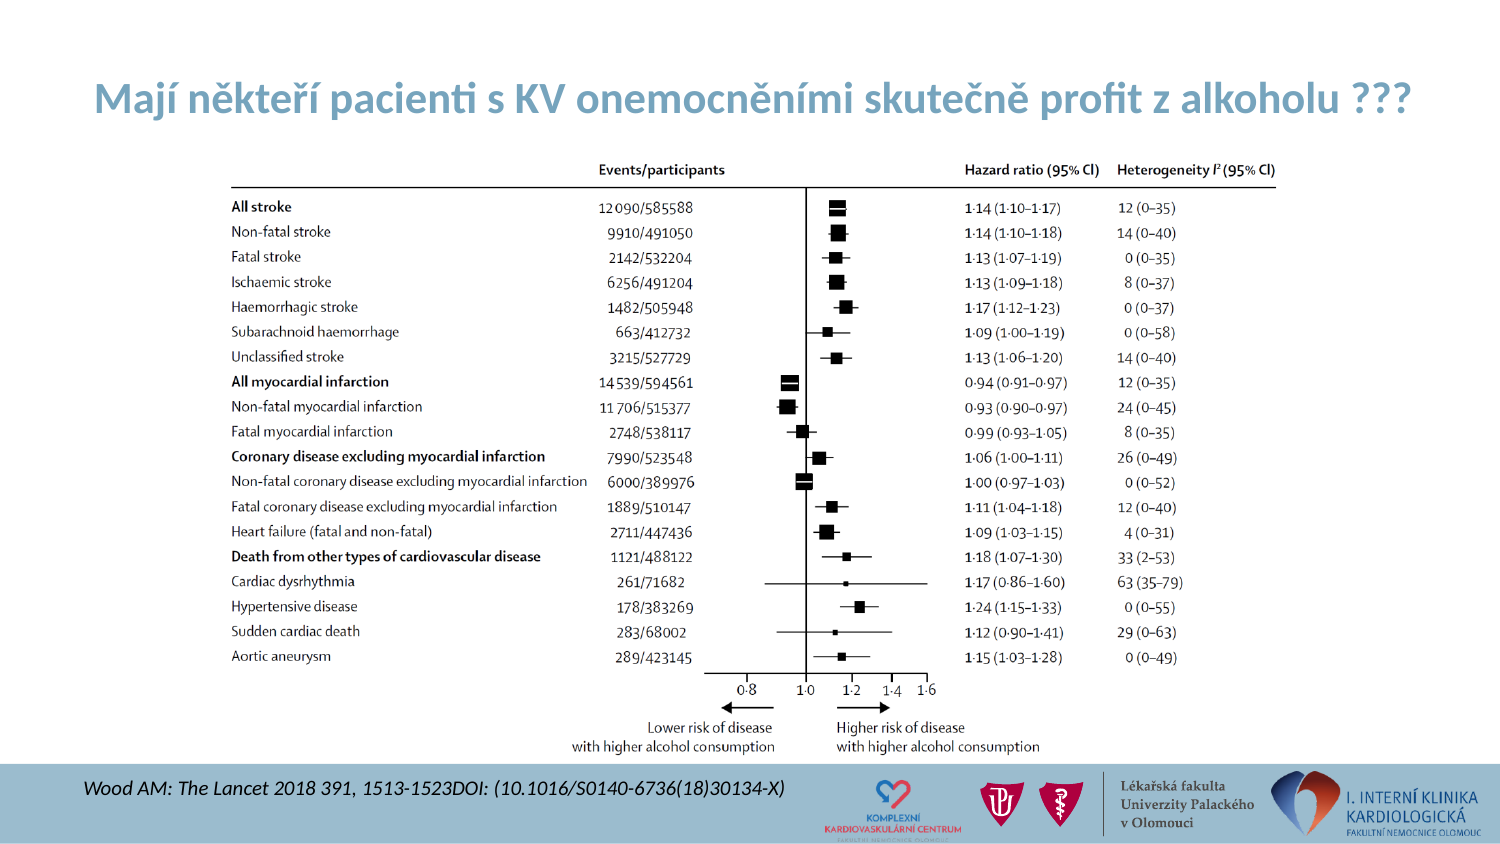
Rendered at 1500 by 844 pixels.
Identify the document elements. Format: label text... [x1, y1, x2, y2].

list Wood AM: The Lancet 2018 391, 1513-1523DOI: (10.1016/S0140-6736(18)30134-X) [75, 773, 825, 835]
picture [825, 779, 961, 842]
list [230, 162, 1278, 756]
title Mají někteří pacienti s KV onemocněními skutečně profit z alkoholu ??? [75, 61, 1434, 137]
picture [1271, 771, 1481, 836]
